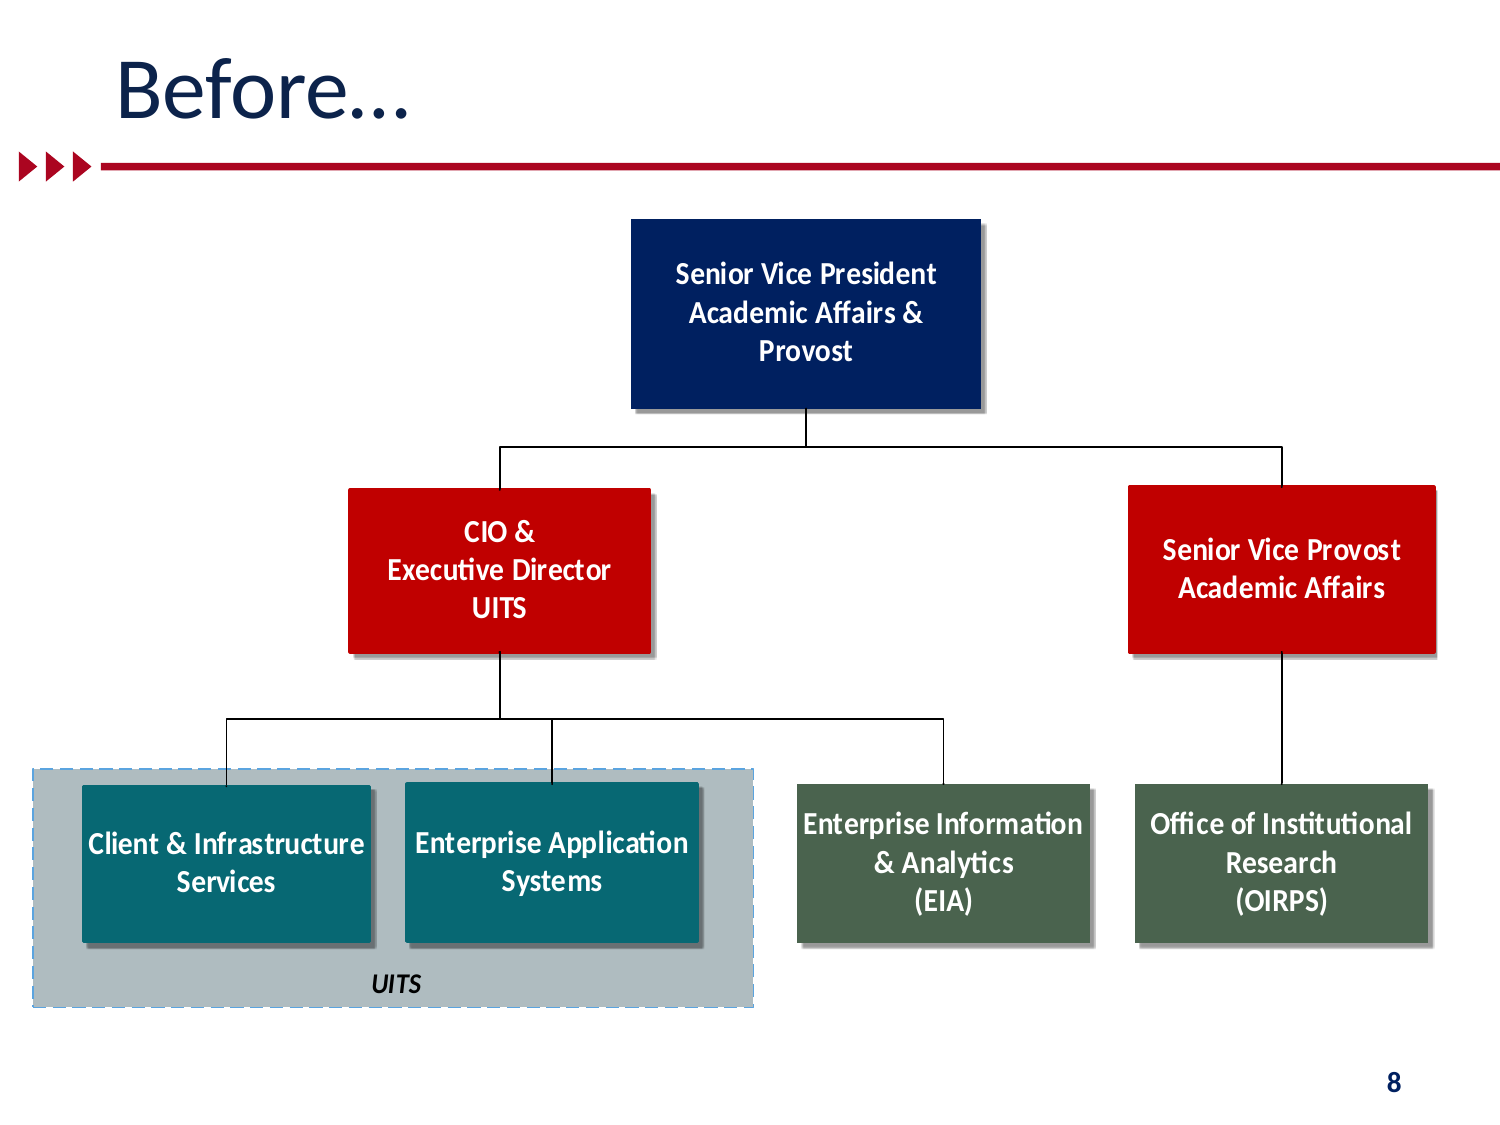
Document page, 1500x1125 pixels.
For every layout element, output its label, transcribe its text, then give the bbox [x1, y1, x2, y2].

slide_number 8 [1350, 1053, 1438, 1109]
title Before… [100, 29, 1439, 138]
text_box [29, 212, 1438, 1013]
